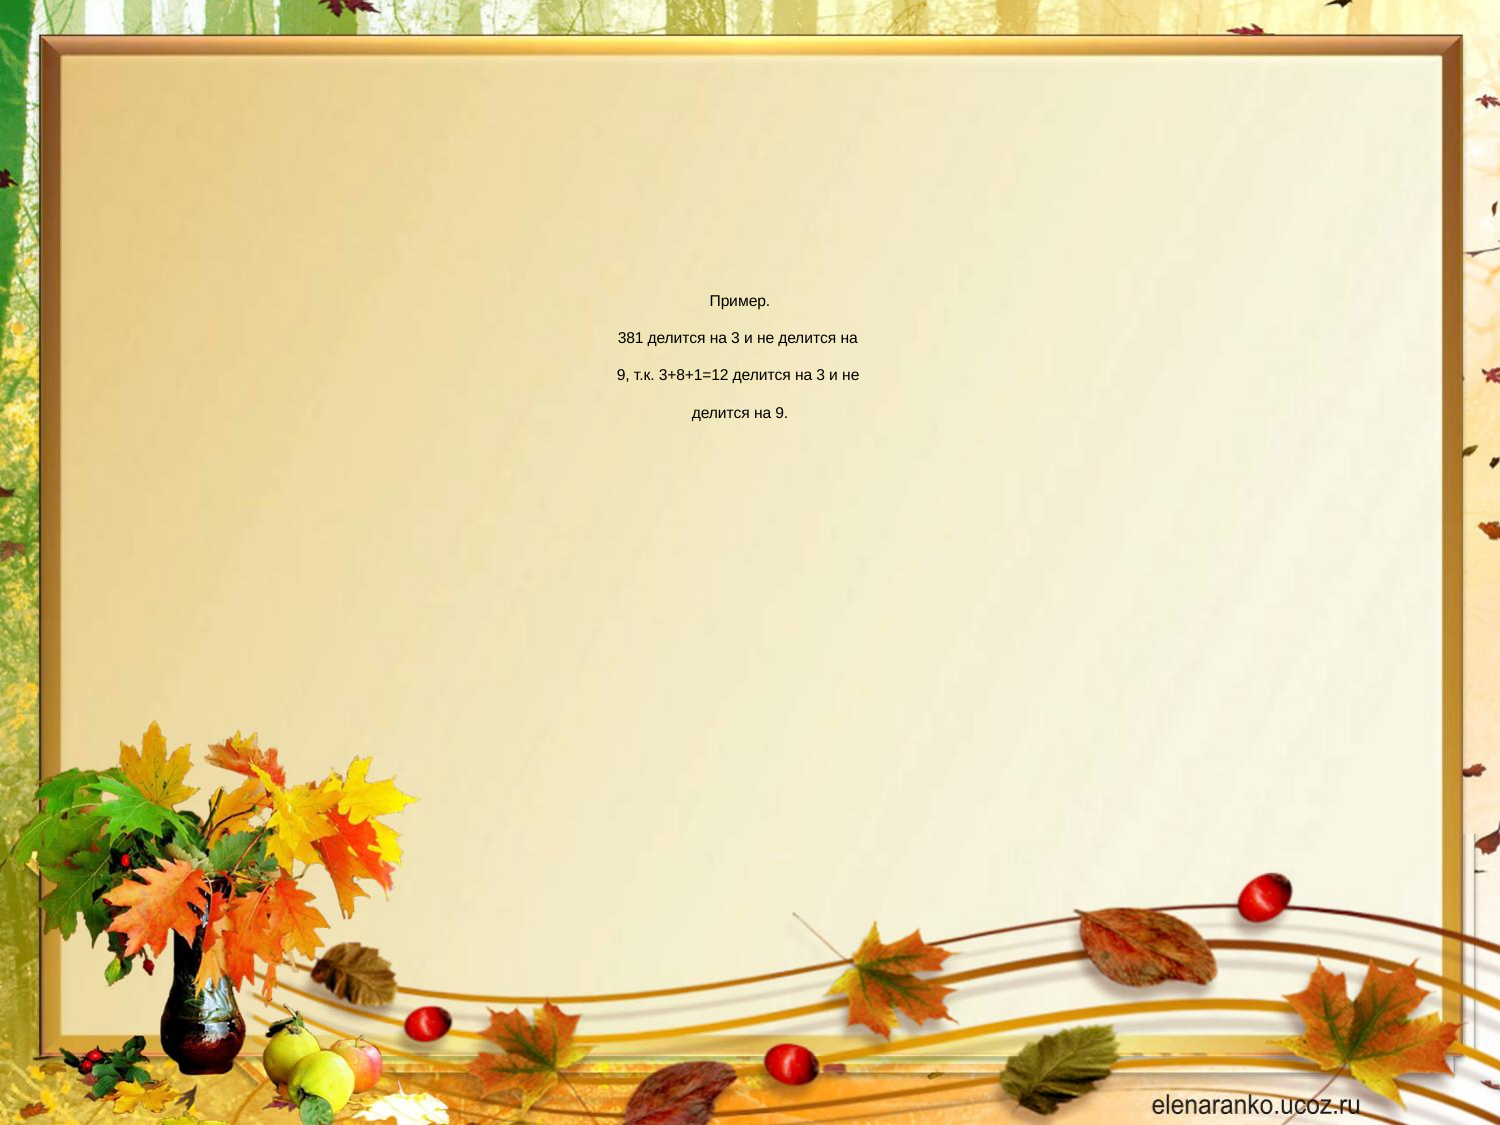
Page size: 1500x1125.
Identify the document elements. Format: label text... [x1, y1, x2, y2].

title Пример. 381 делится на 3 и не делится на 9, т.к. 3+8+1=12 делится на 3 и не делится на 9. [64, 243, 1415, 431]
picture [0, 0, 1500, 1125]
